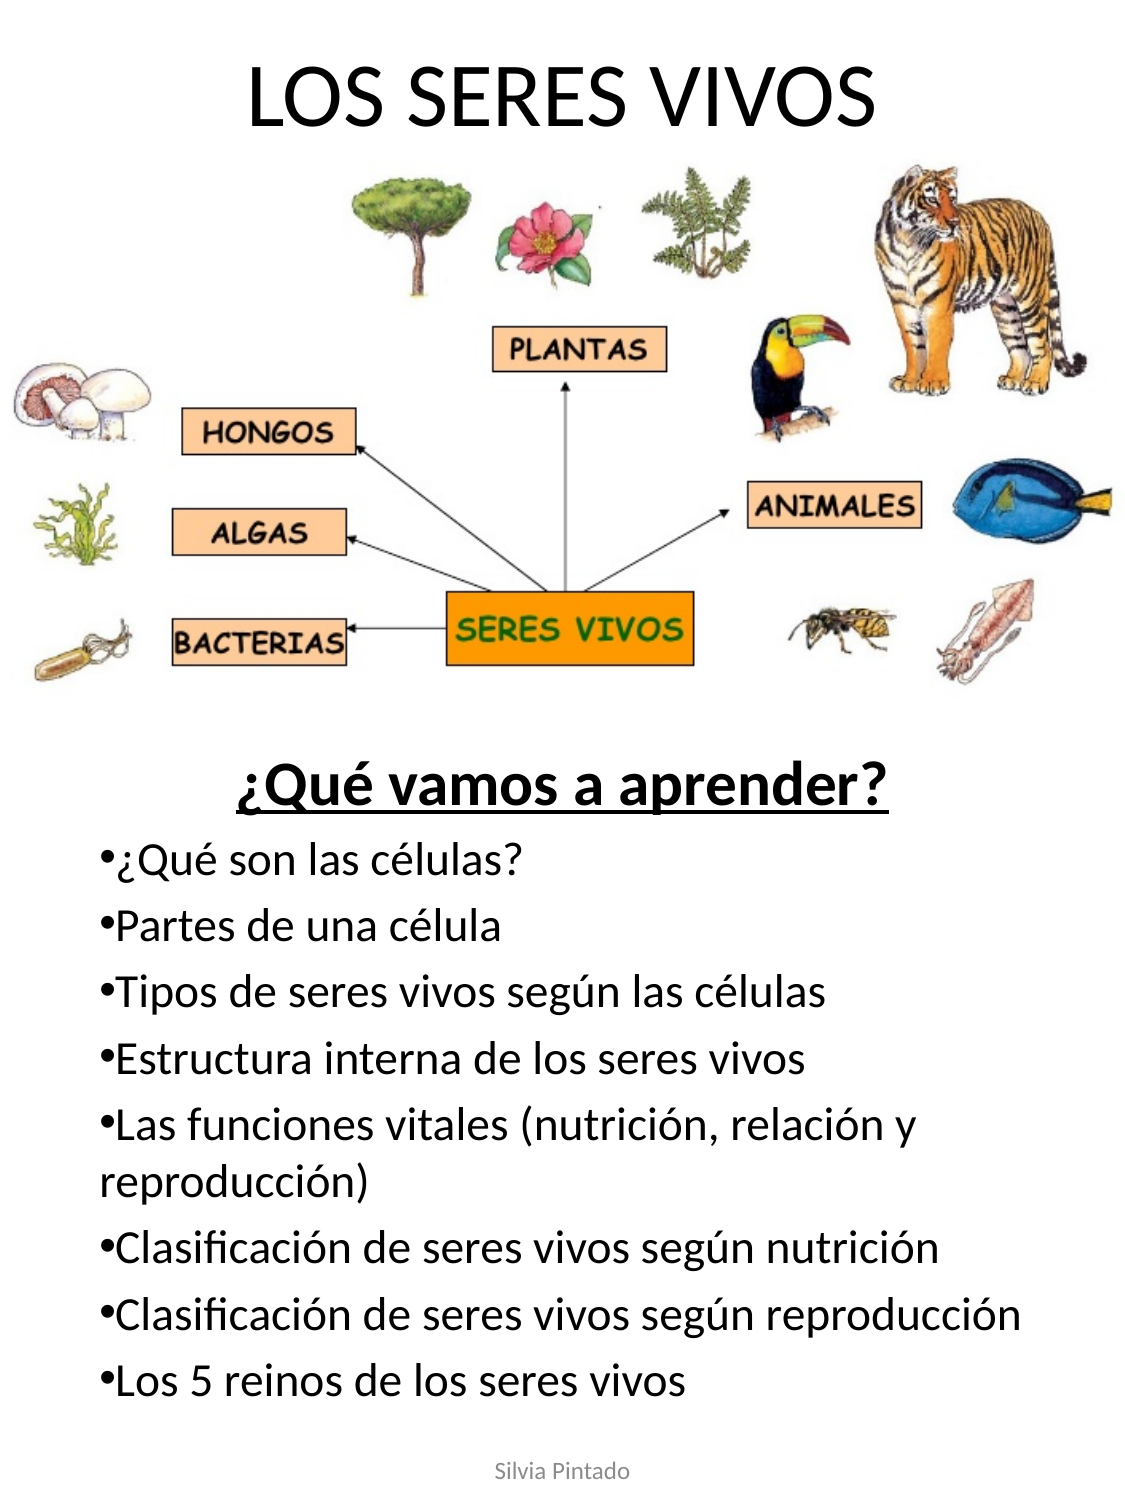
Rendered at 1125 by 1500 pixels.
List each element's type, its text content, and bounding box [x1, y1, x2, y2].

title LOS SERES VIVOS [84, 0, 1041, 89]
picture [0, 90, 1125, 735]
footer Silvia Pintado [384, 1430, 741, 1500]
subtitle ¿Qué vamos a aprender? ¿Qué son las células? Partes de una célula Tipos de seres vivos según las células Estructura interna de los seres vivos Las funciones vitales (nutrición, relación y reproducción) Clasificación de seres vivos según nutrición Clasificación de seres vivos según reproducción Los 5 reinos de los seres vivos [84, 744, 1041, 1443]
